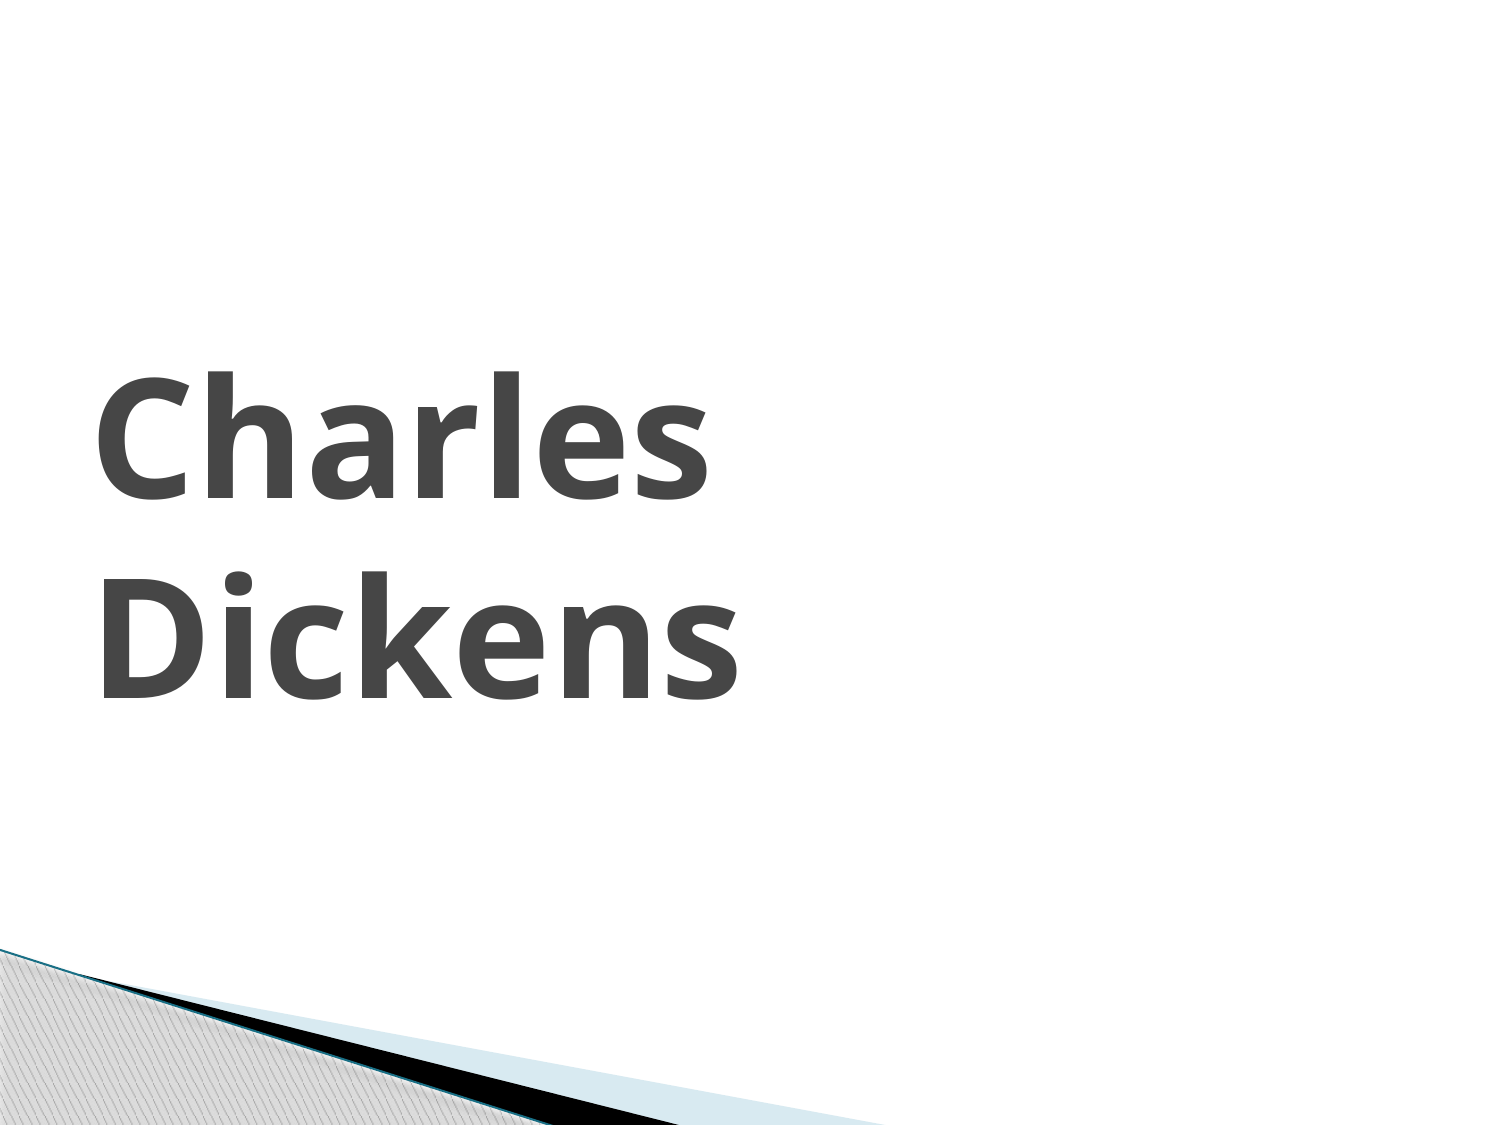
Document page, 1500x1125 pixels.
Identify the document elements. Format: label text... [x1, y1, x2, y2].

title Charles Dickens [75, 45, 1425, 1020]
